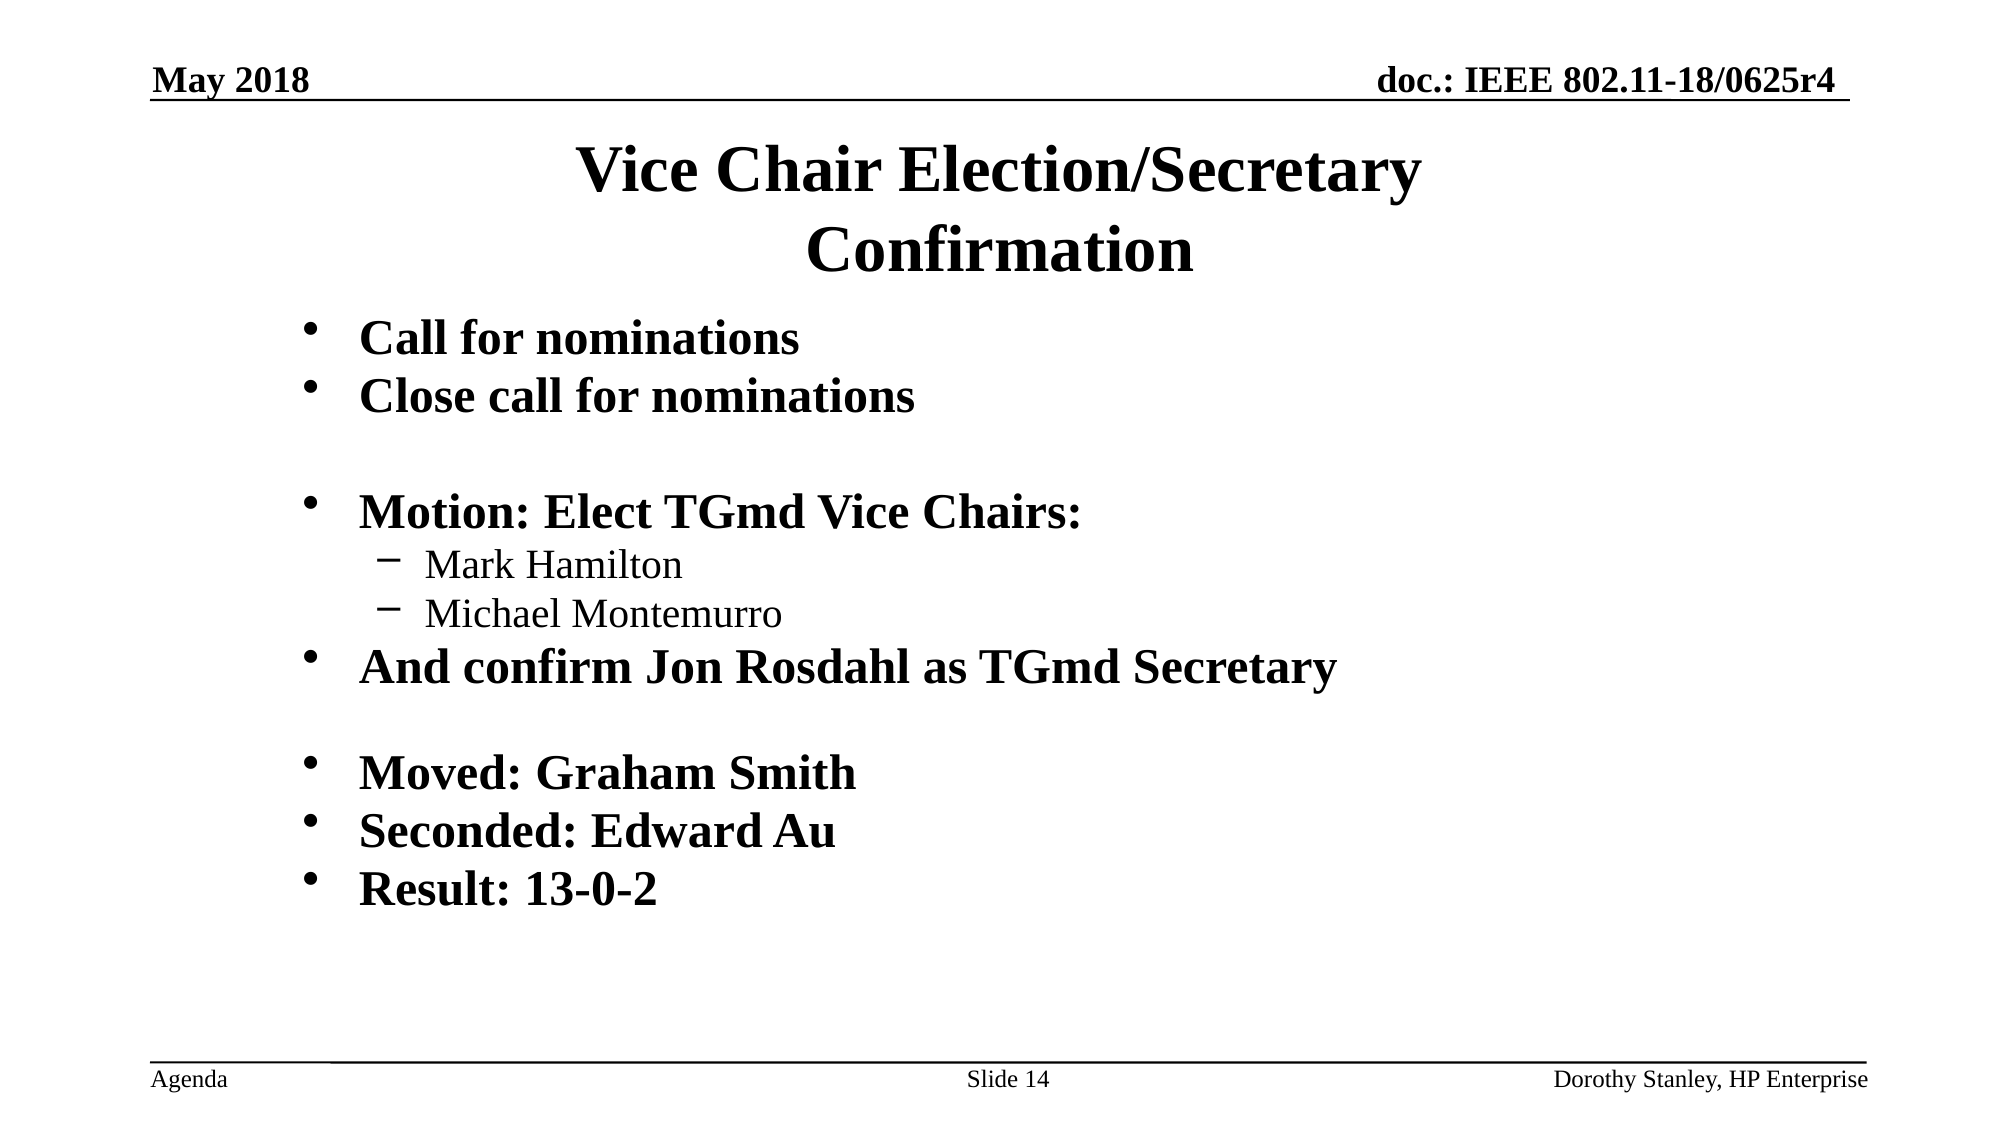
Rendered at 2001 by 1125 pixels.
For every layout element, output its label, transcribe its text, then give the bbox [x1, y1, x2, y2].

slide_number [152, 54, 567, 100]
list Call for nominations Close call for nominations Motion: Elect TGmd Vice Chairs: Mark Hamilton Michael Montemurro And confirm Jon Rosdahl as TGmd Secretary Moved: Graham Smith Seconded: Edward Au Result: 13-0-2 [287, 309, 1843, 1060]
title Vice Chair Election/Secretary Confirmation [362, 117, 1638, 292]
slide_number Slide 14 [966, 1062, 1051, 1093]
footer Dorothy Stanley, HP Enterprise [1549, 1062, 1869, 1093]
